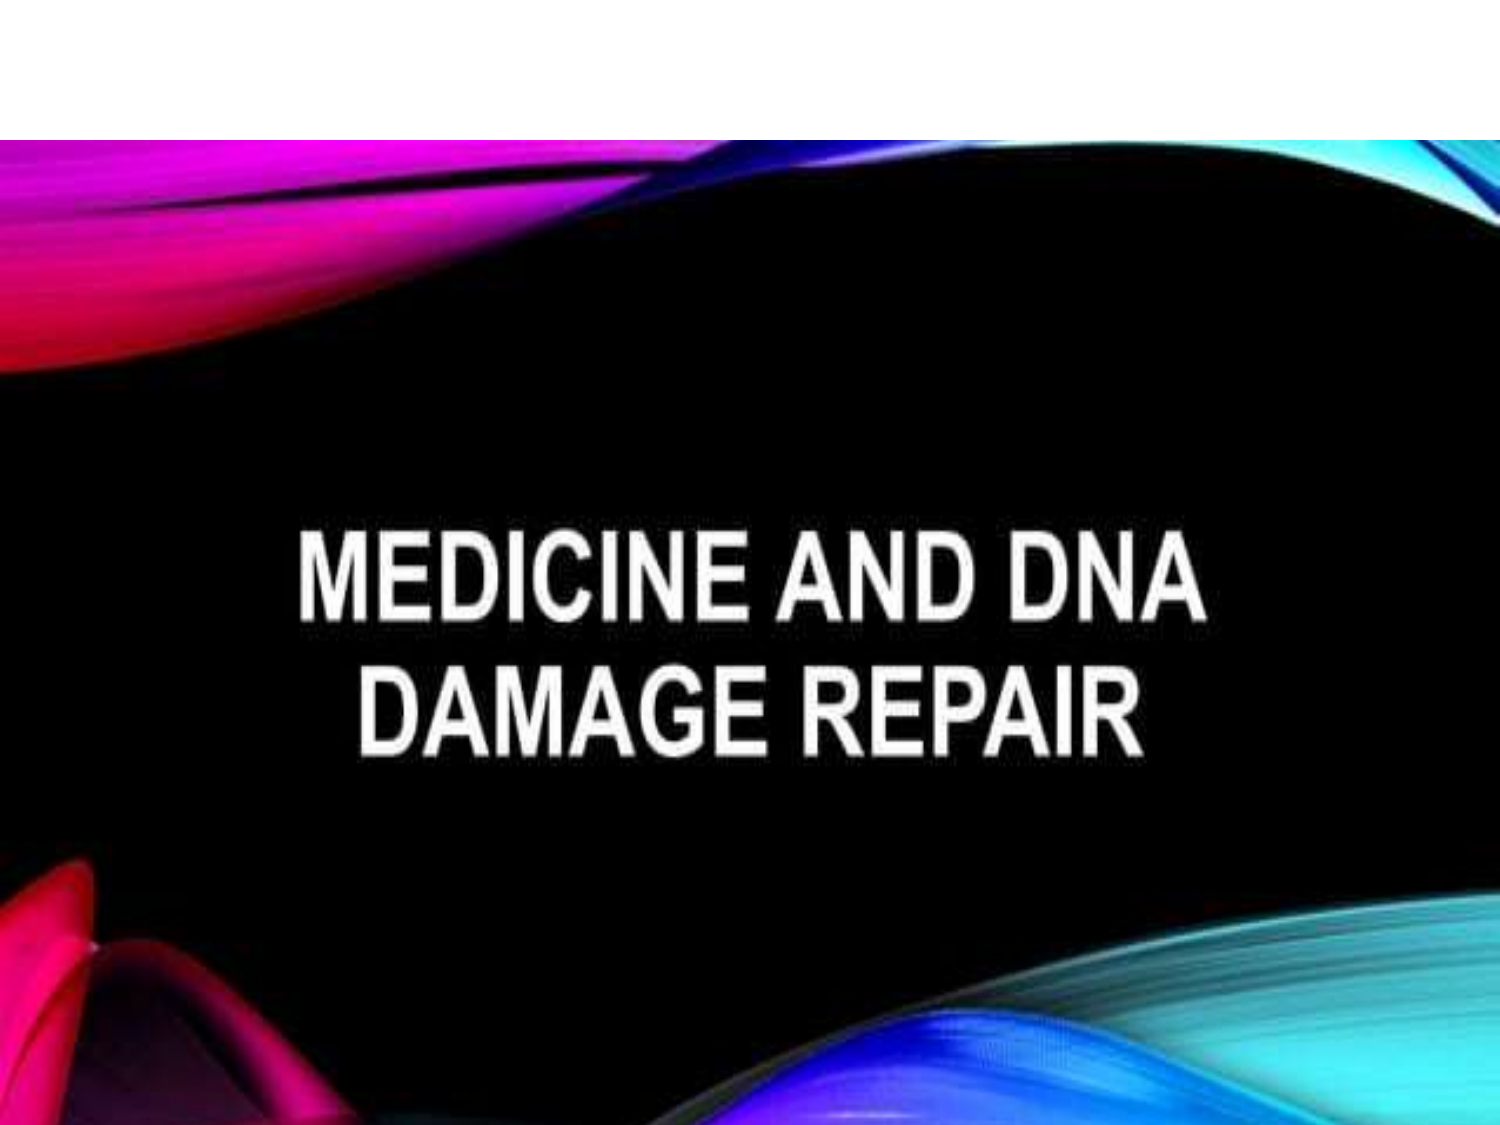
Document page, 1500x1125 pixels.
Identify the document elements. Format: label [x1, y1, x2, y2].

picture [0, 139, 1500, 1125]
